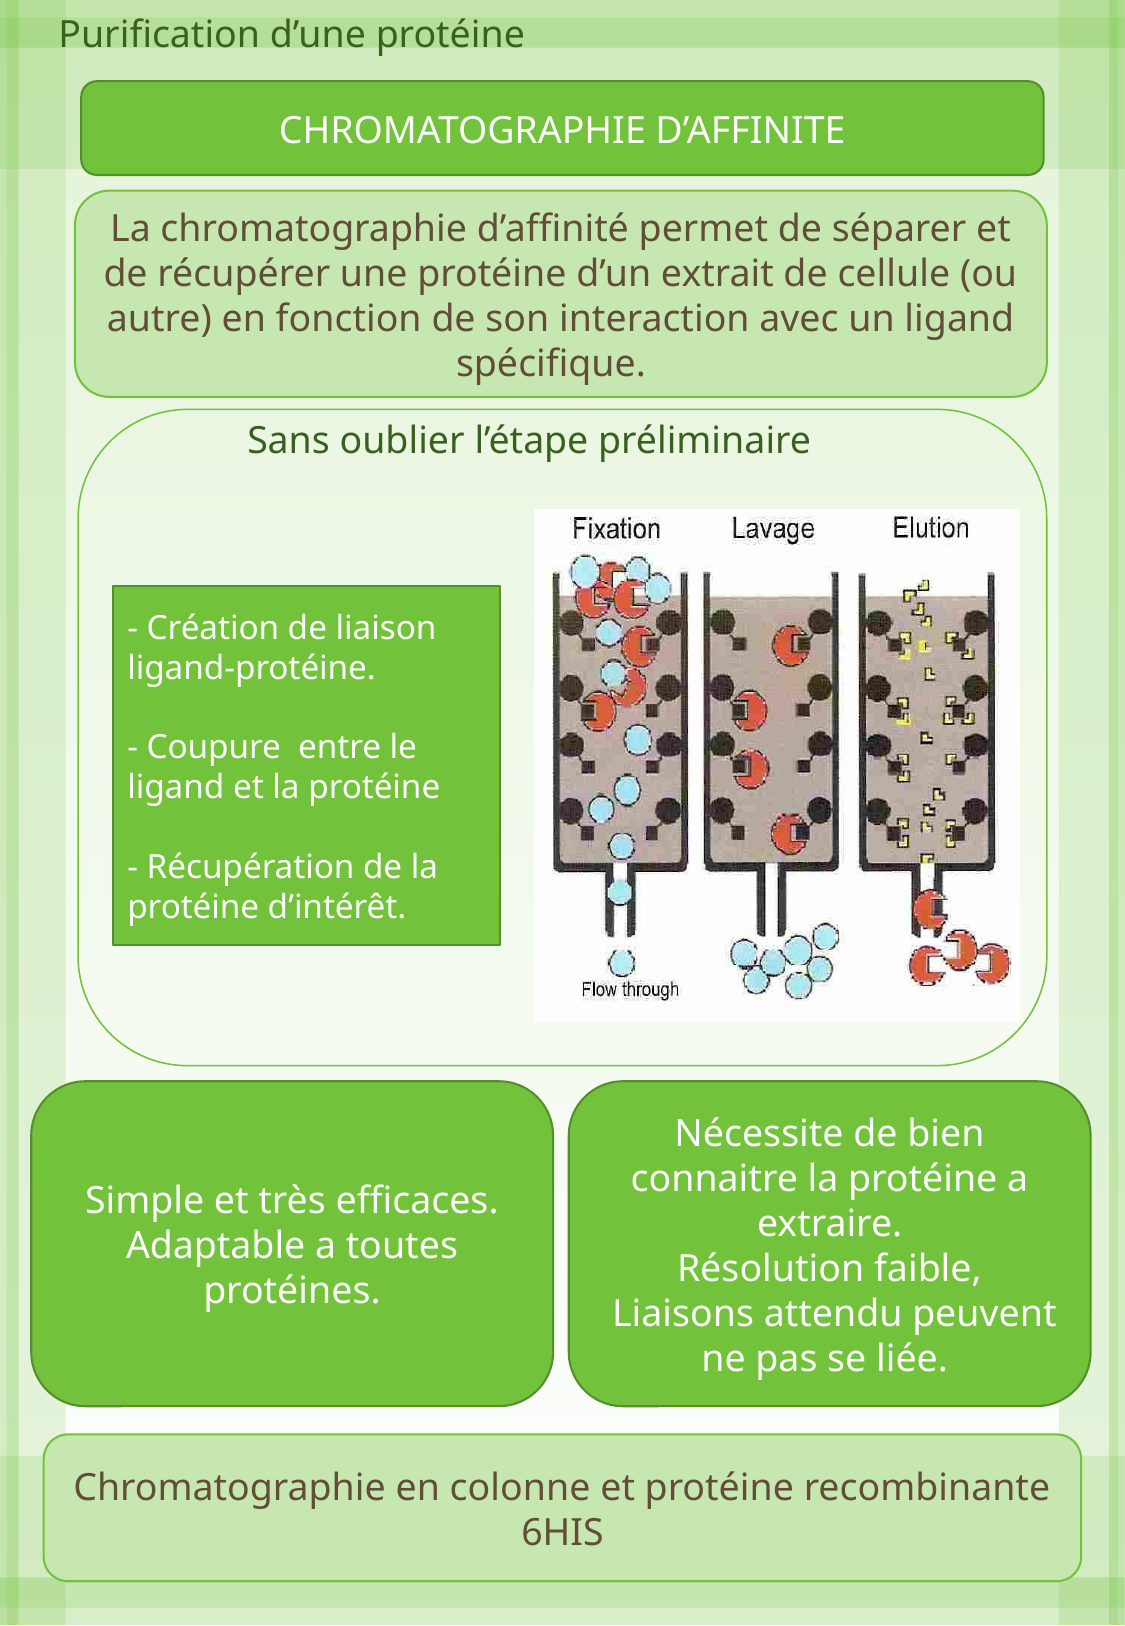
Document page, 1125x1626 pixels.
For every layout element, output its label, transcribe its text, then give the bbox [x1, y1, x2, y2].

text_box Purification d’une protéine [0, 0, 594, 66]
text_box Chromatographie en colonne et protéine recombinante 6HIS [42, 1433, 1083, 1583]
text_box Simple et très efficaces. Adaptable a toutes protéines. [30, 1080, 555, 1408]
text_box - Création de liaison ligand-protéine. - Coupure entre le ligand et la protéine - Récupération de la protéine d’intérêt. [112, 585, 501, 946]
text_box CHROMATOGRAPHIE D’AFFINITE [80, 80, 1045, 177]
text_box [78, 409, 1047, 1066]
text_box La chromatographie d’affinité permet de séparer et de récupérer une protéine d’un extrait de cellule (ou autre) en fonction de son interaction avec un ligand spécifique. [73, 189, 1048, 398]
text_box Sans oublier l’étape préliminaire [112, 412, 957, 466]
picture [534, 509, 1020, 1022]
text_box Nécessite de bien connaitre la protéine a extraire. Résolution faible, Liaisons attendu peuvent ne pas se liée. [567, 1080, 1092, 1408]
